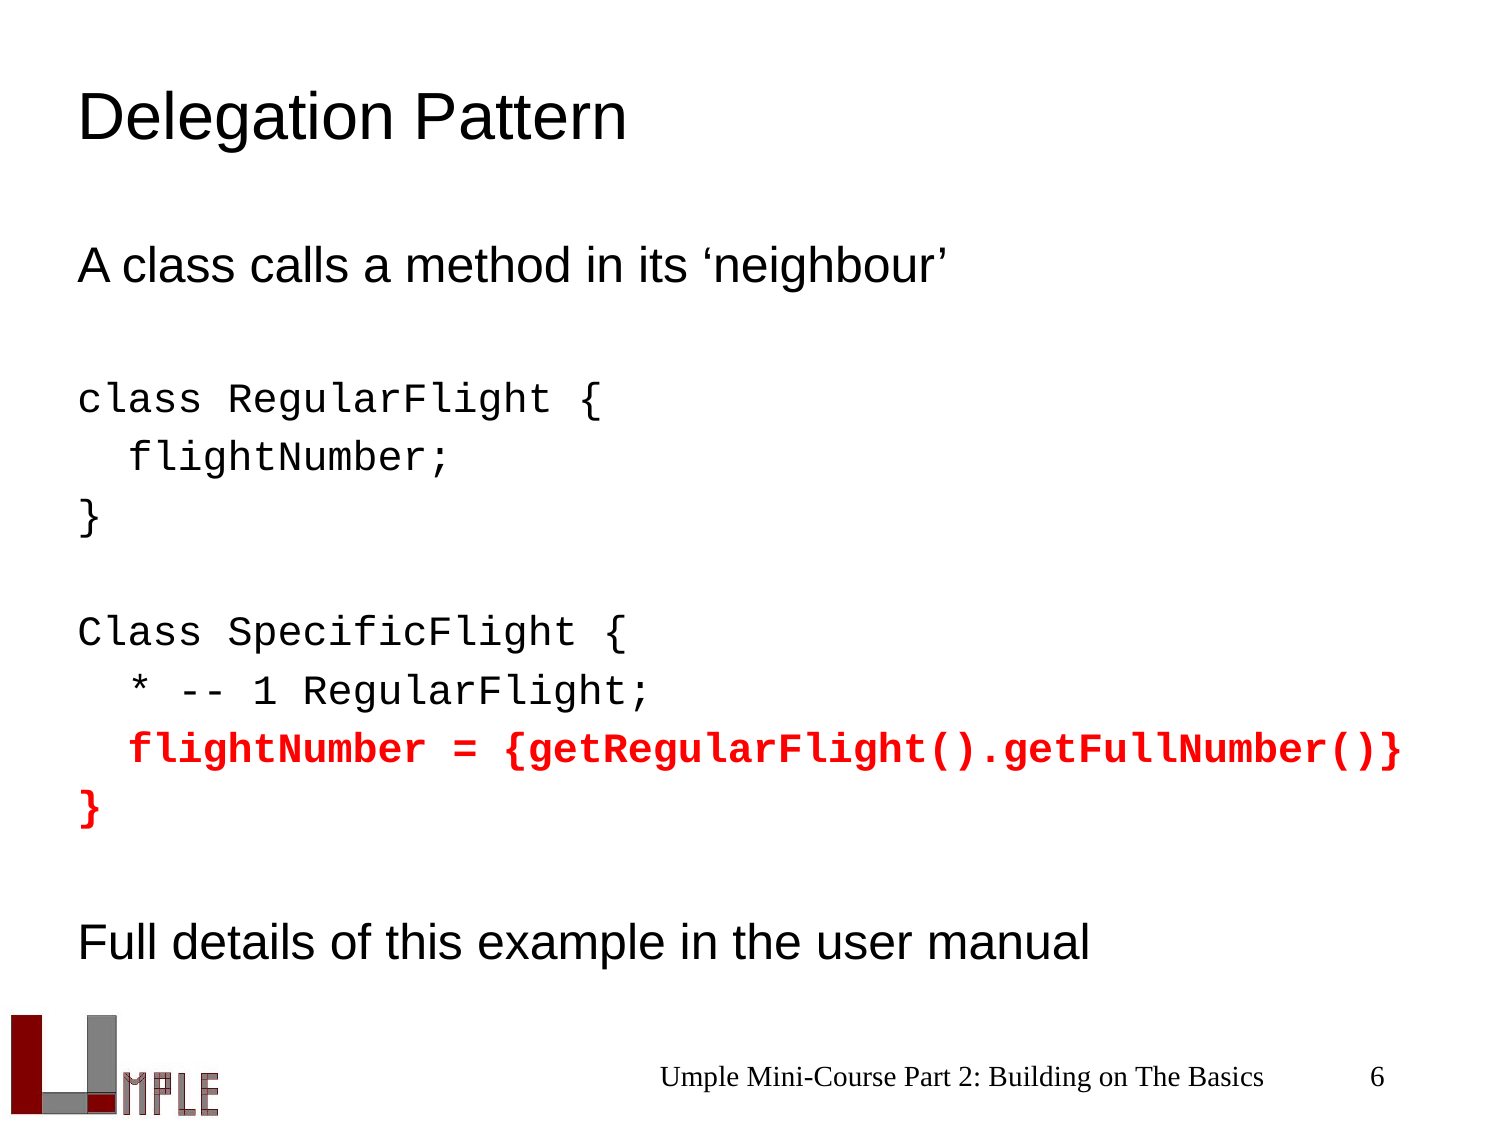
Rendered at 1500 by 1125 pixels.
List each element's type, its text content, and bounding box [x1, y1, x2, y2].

picture [3, 1006, 224, 1125]
title Delegation Pattern [62, 37, 1413, 188]
list A class calls a method in its ‘neighbour’ class RegularFlight { flightNumber; } Class SpecificFlight { * -- 1 RegularFlight; flightNumber = {getRegularFlight().getFullNumber()} } Full details of this example in the user manual [62, 224, 1471, 1013]
slide_number 6 [1325, 1050, 1400, 1125]
footer Umple Mini-Course Part 2: Building on The Basics [624, 1050, 1300, 1125]
